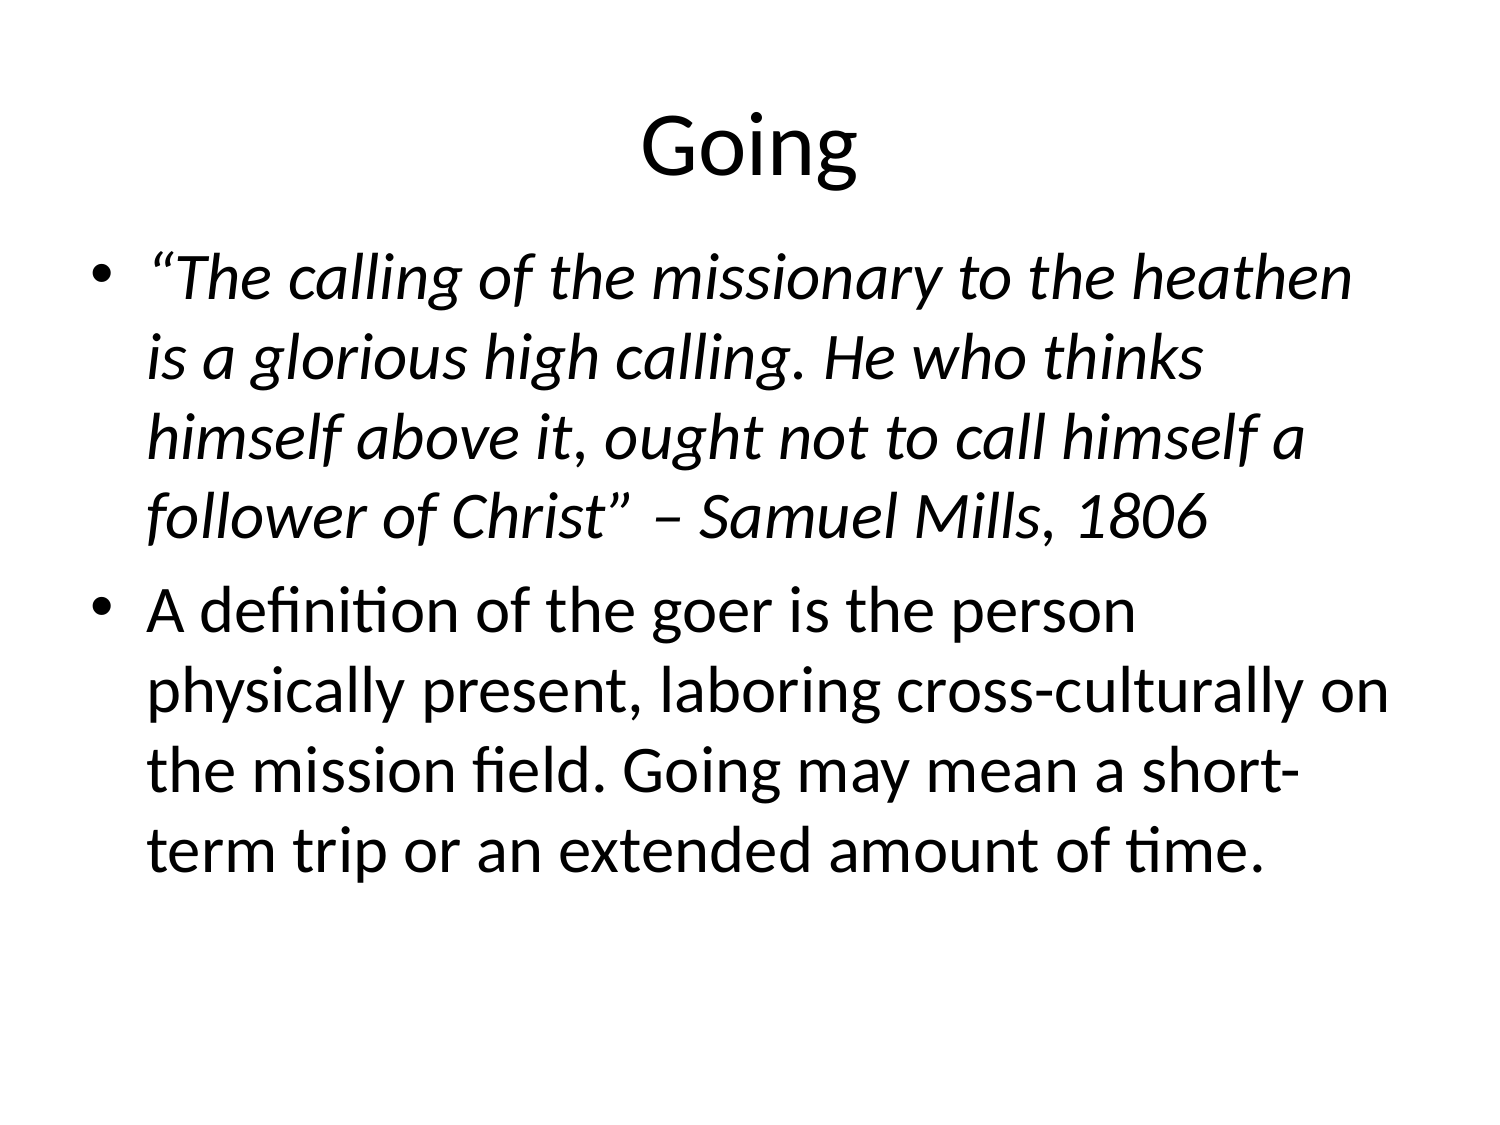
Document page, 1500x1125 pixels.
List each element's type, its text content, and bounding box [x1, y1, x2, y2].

list “The calling of the missionary to the heathen is a glorious high calling. He who thinks himself above it, ought not to call himself a follower of Christ” – Samuel Mills, 1806 A definition of the goer is the person physically present, laboring cross-culturally on the mission field. Going may mean a short-term trip or an extended amount of time. [74, 224, 1426, 1051]
title Going [74, 44, 1426, 224]
